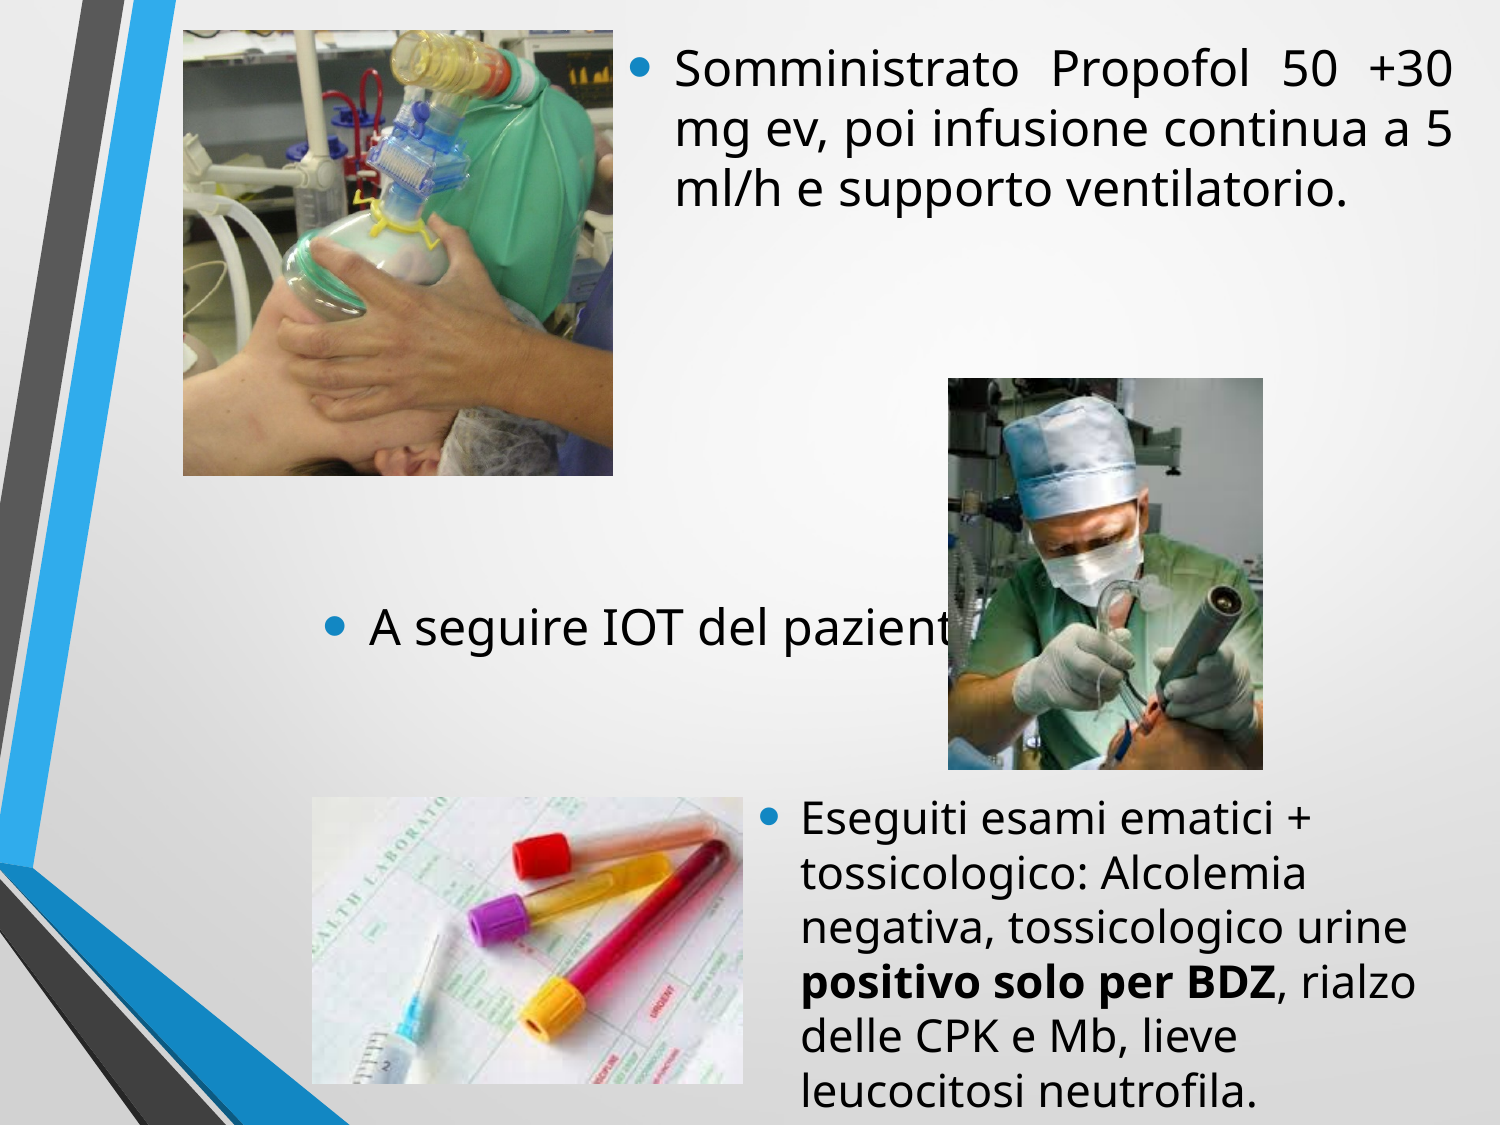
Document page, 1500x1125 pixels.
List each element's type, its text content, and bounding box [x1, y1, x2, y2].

text_box Eseguiti esami ematici + tossicologico: Alcolemia negativa, tossicologico urine positivo solo per BDZ, rialzo delle CPK e Mb, lieve leucocitosi neutrofila. [742, 780, 1470, 1125]
text_box A seguire IOT del paziente. [307, 562, 948, 689]
text_box Somministrato Propofol 50 +30 mg ev, poi infusione continua a 5 ml/h e supporto ventilatorio. [612, 0, 1470, 282]
picture [182, 30, 613, 477]
picture [948, 378, 1264, 770]
picture [312, 797, 743, 1084]
